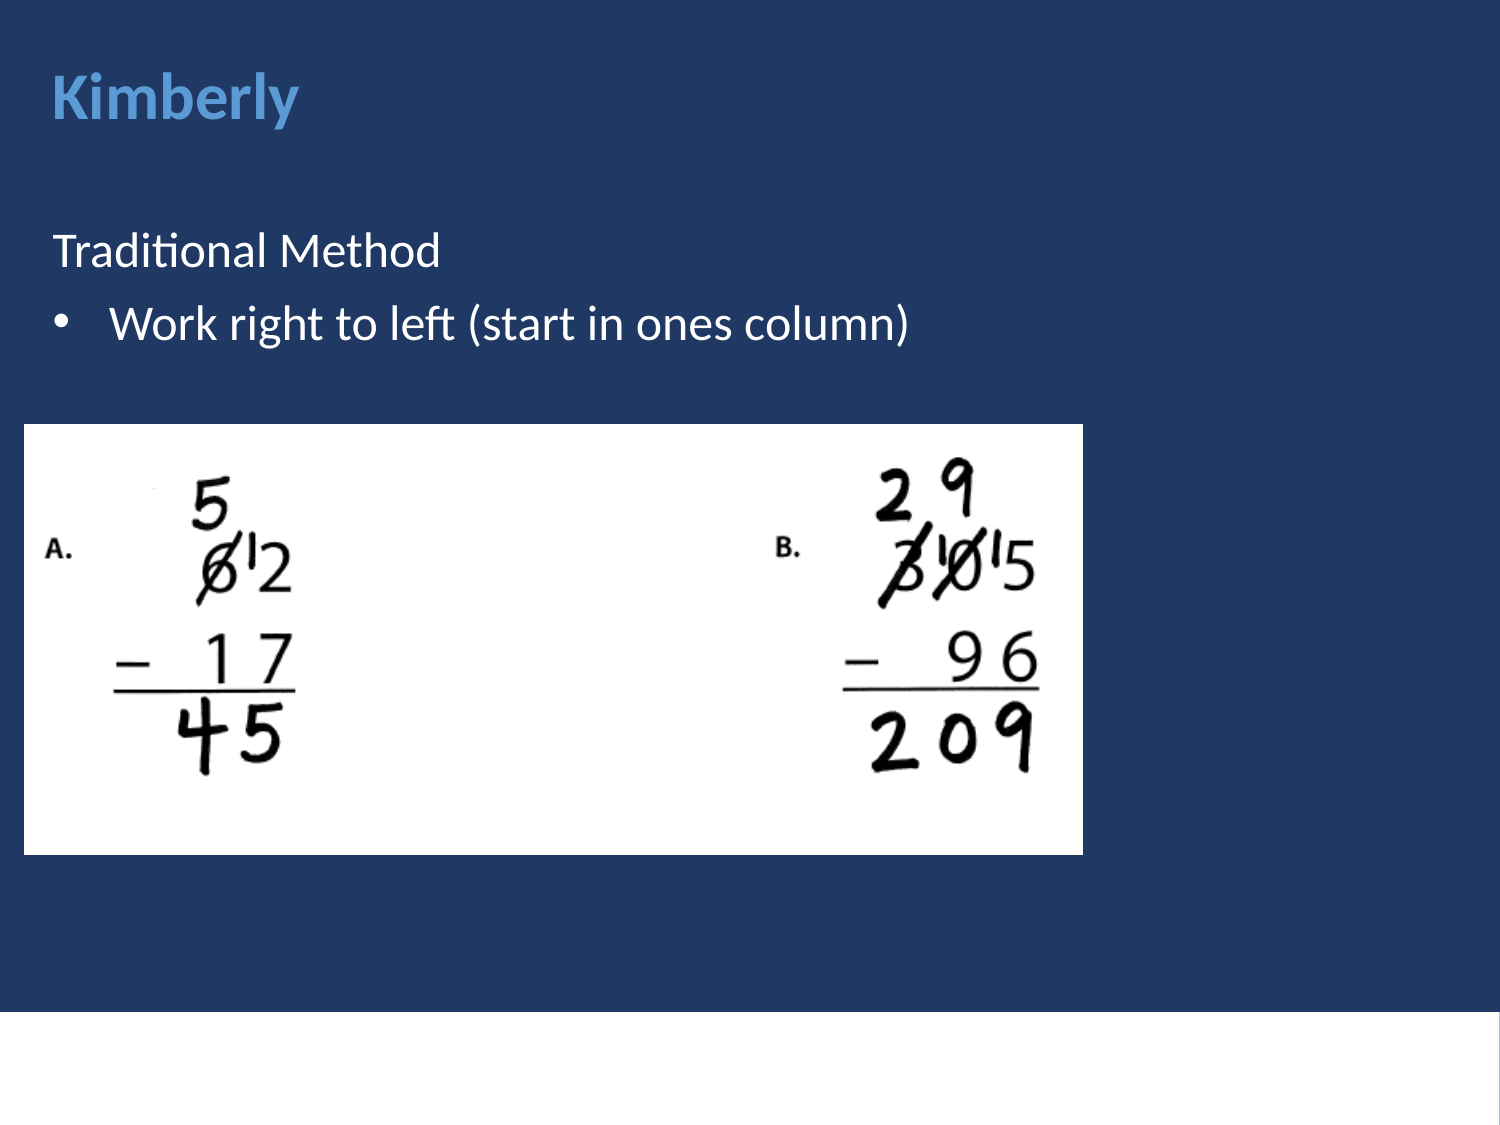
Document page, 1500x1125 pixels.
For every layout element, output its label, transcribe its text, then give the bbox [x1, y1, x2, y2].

list Traditional Method Work right to left (start in ones column) [37, 204, 1463, 999]
picture [24, 424, 1083, 855]
title Kimberly [37, 37, 1463, 158]
